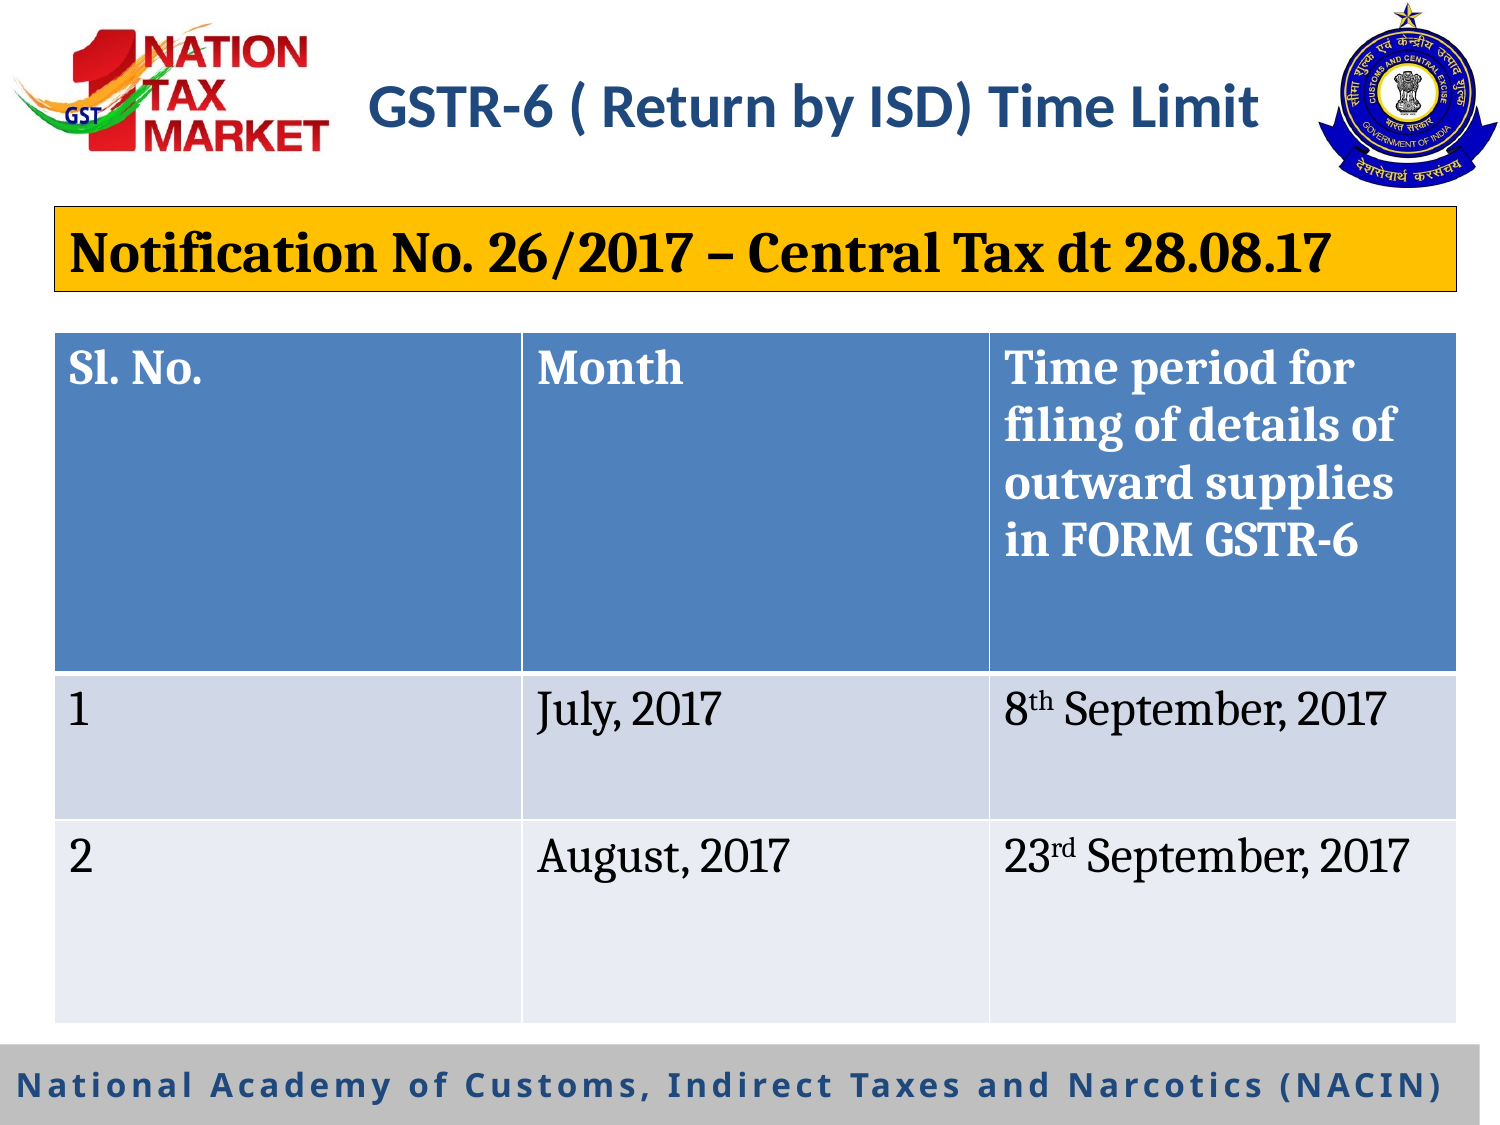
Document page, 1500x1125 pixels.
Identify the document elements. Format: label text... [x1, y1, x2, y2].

table_header Sl. No. [55, 333, 521, 671]
picture [0, 1, 339, 169]
table_cell 23rd September, 2017 [990, 821, 1456, 1023]
table_header Month [523, 333, 989, 671]
footer National Academy of Customs, Indirect Taxes and Narcotics (NACIN) [0, 1044, 1480, 1125]
table_header Time period for filing of details of outward supplies in FORM GSTR-6 [990, 333, 1456, 671]
title GSTR-6 ( Return by ISD) Time Limit [317, 18, 1313, 187]
table_cell 1 [55, 676, 521, 819]
picture [1316, 2, 1500, 188]
table_cell 8th September, 2017 [990, 676, 1456, 819]
text_box Notification No. 26/2017 – Central Tax dt 28.08.17 [54, 206, 1457, 292]
table_cell August, 2017 [523, 821, 989, 1023]
table_cell 2 [55, 821, 521, 1023]
table_cell July, 2017 [523, 676, 989, 819]
